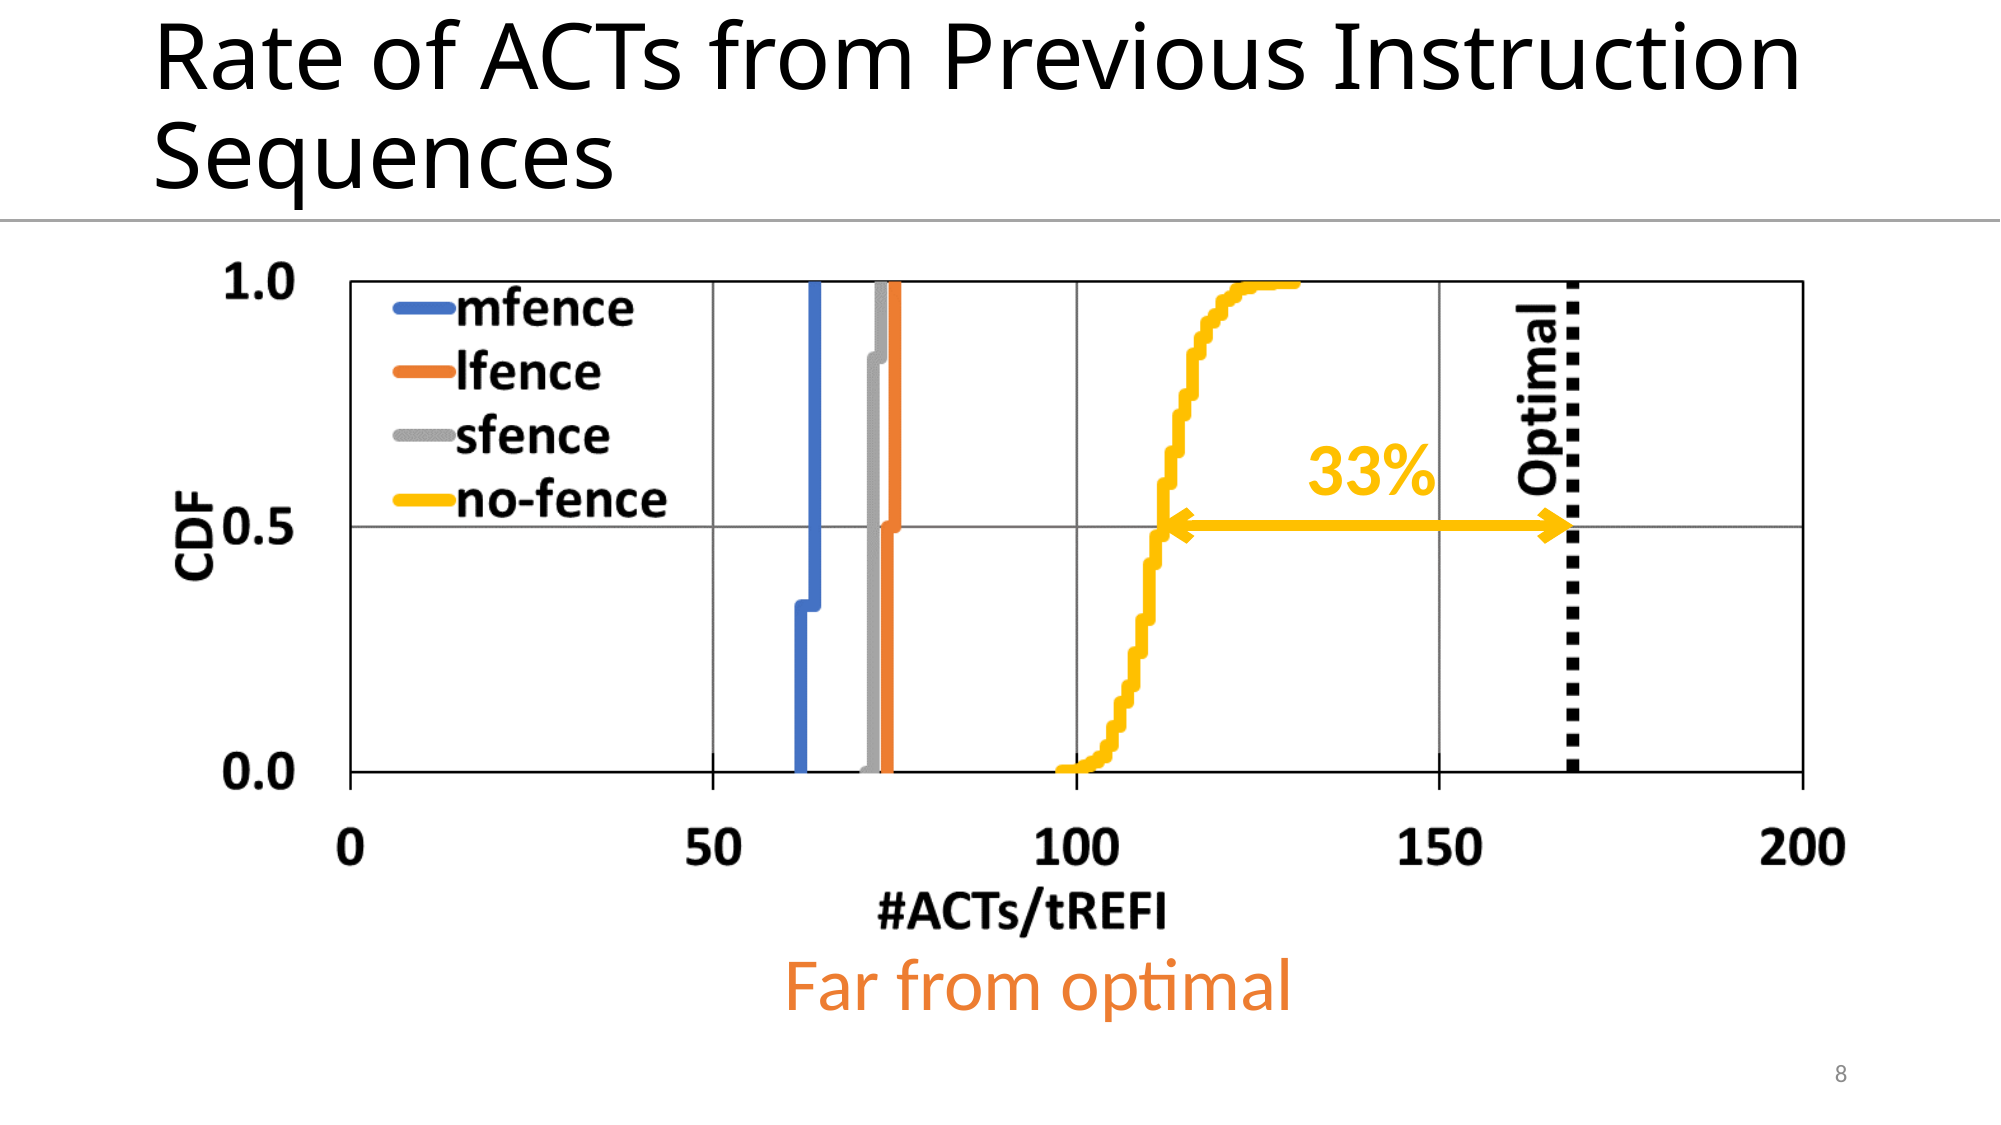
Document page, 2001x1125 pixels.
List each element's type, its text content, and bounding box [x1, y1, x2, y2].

picture [137, 246, 1863, 950]
title Rate of ACTs from Previous Instruction Sequences [137, 0, 2000, 218]
text_box Far from optimal [115, 912, 1964, 1061]
slide_number 8 [1412, 1061, 1863, 1103]
